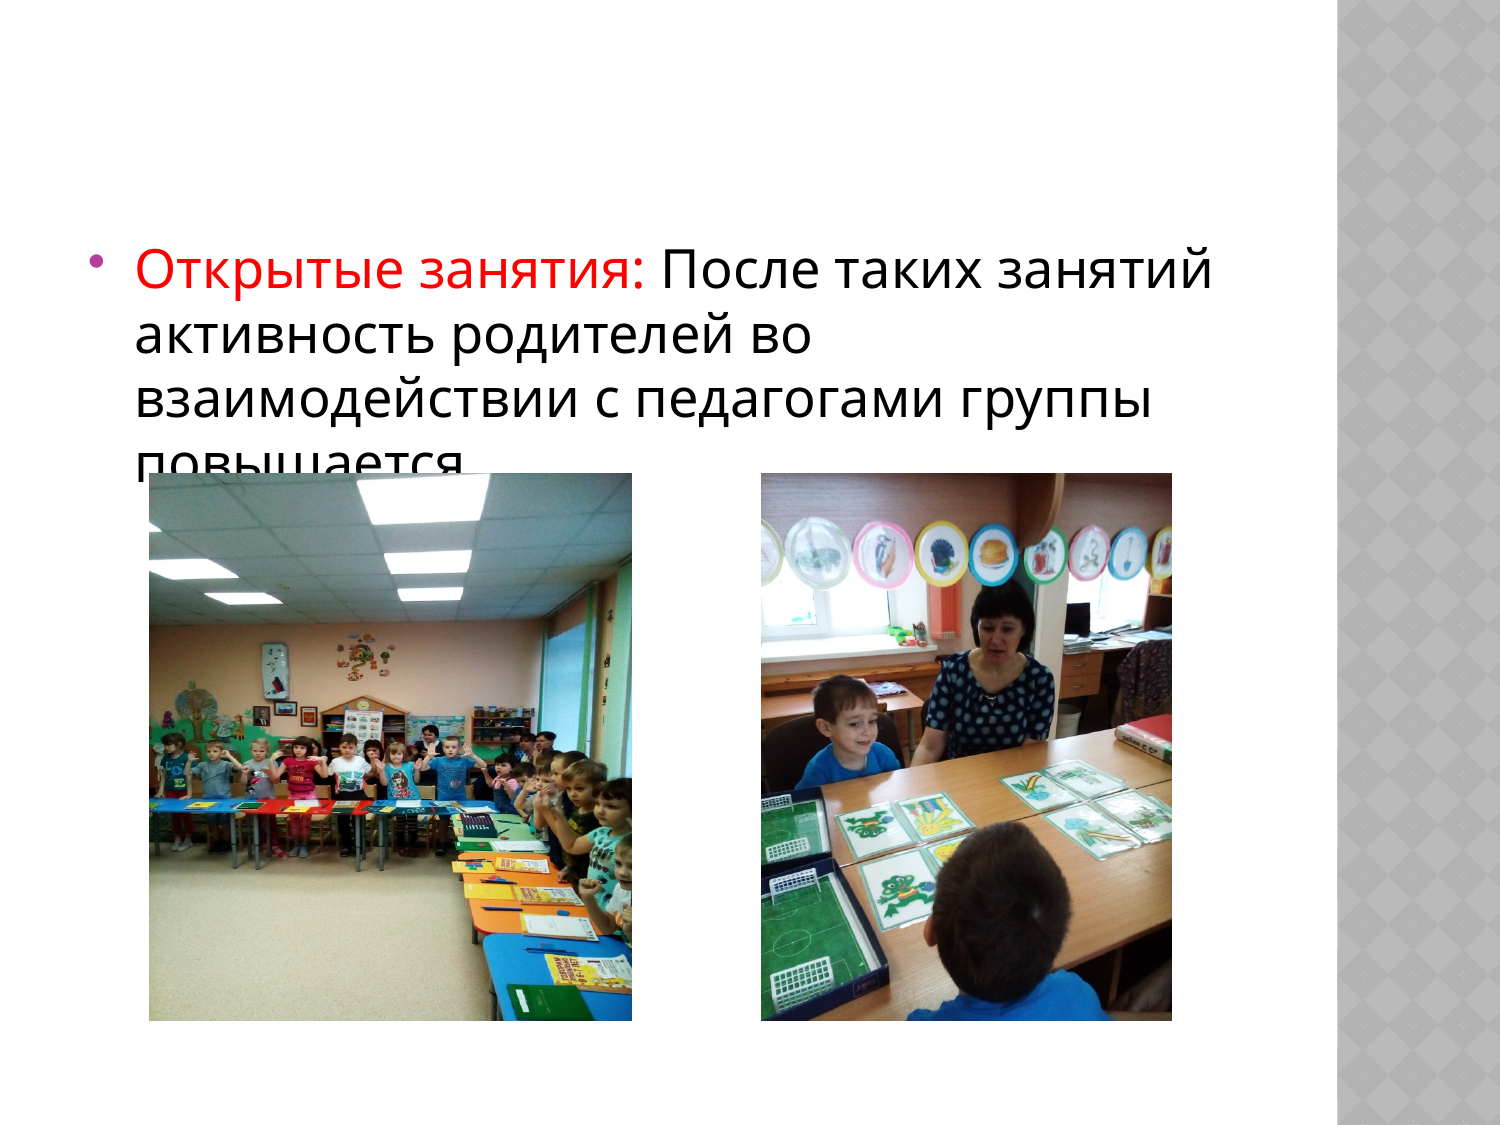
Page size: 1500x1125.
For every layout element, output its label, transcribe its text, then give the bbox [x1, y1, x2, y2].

picture [761, 473, 1173, 1021]
picture [149, 473, 633, 1021]
list Открытые занятия: После таких занятий активность родителей во взаимодействии с педагогами группы повышается . [75, 149, 1263, 1059]
